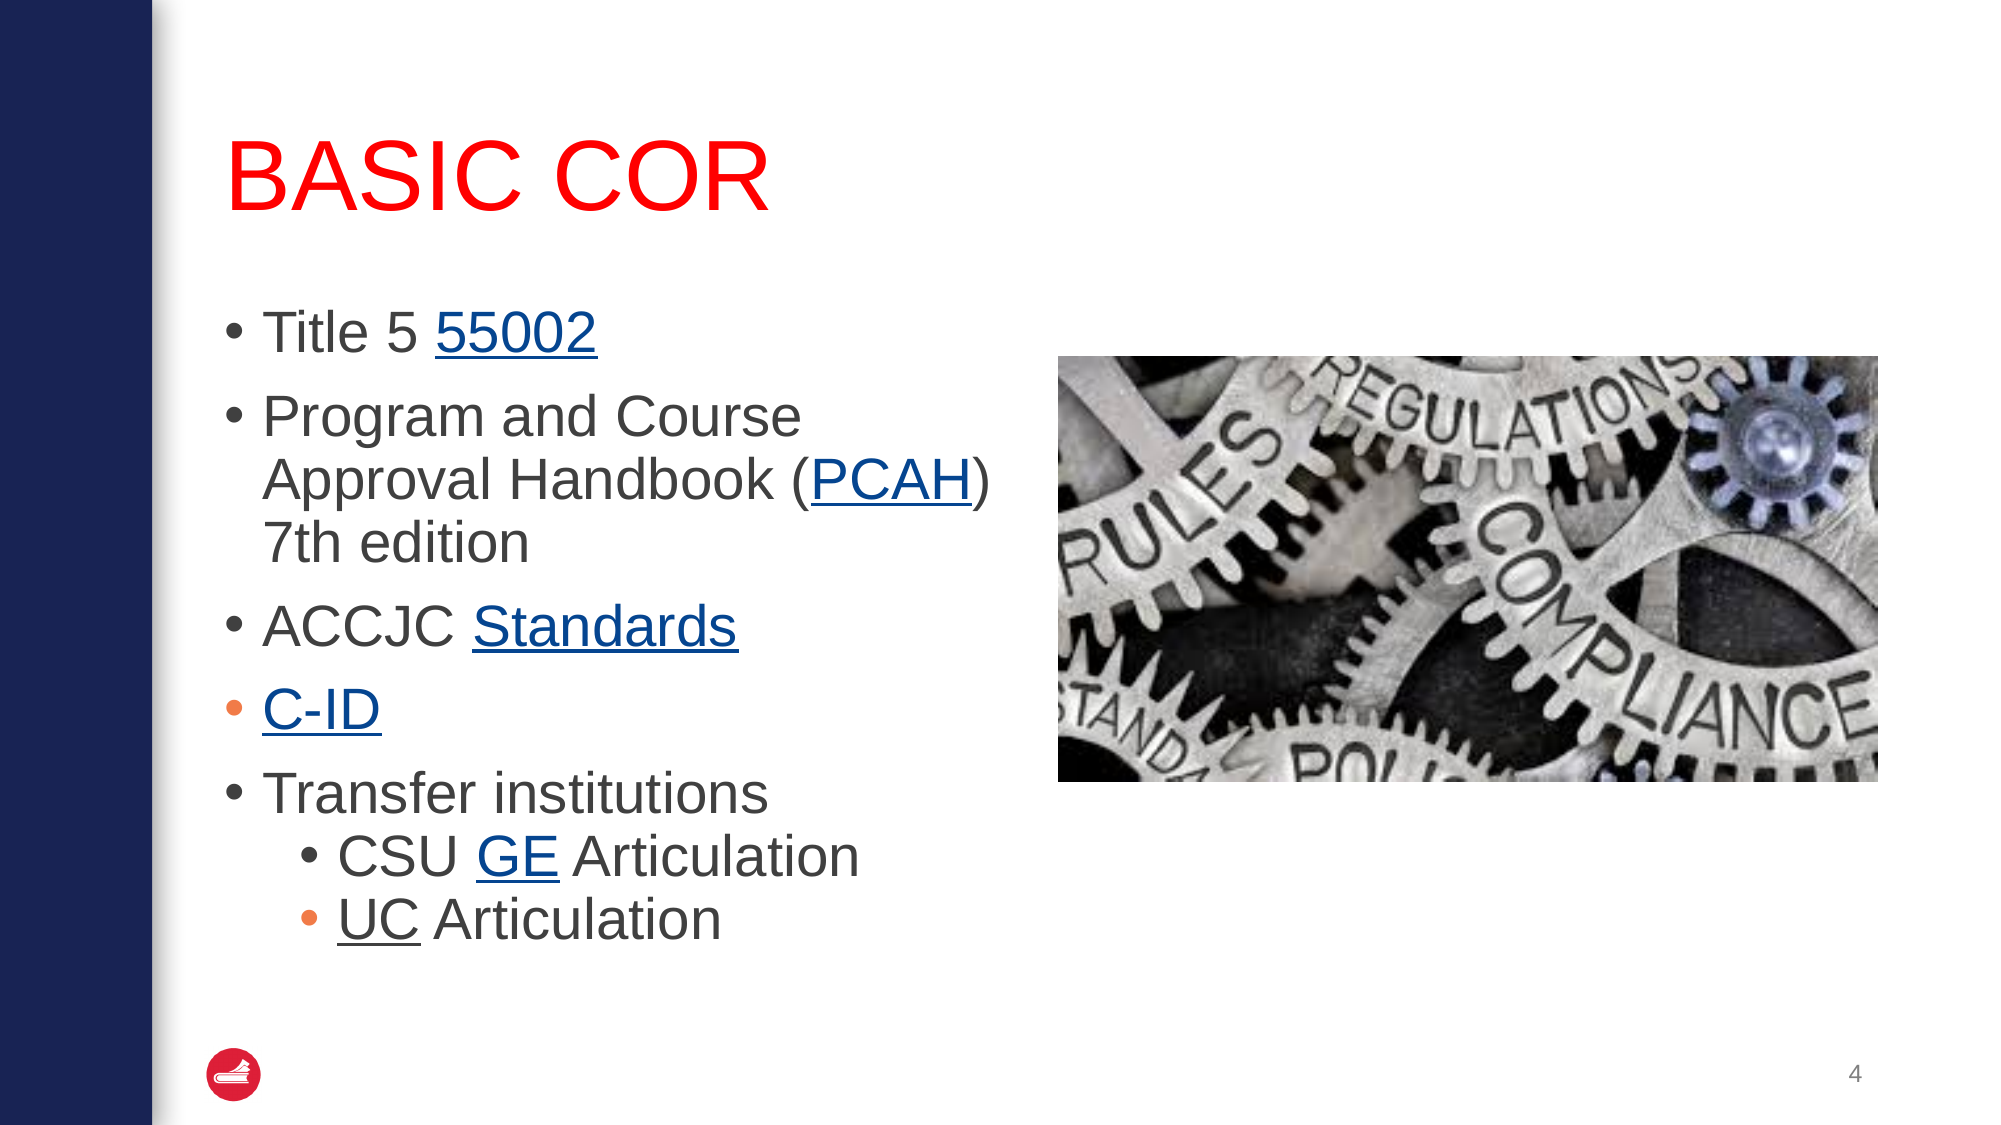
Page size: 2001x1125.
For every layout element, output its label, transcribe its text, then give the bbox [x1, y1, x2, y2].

picture [204, 1046, 262, 1103]
list Title 5 55002 Program and Course Approval Handbook (PCAH) 7th edition ACCJC Standards C-ID Transfer institutions CSU GE Articulation UC Articulation [209, 294, 1018, 1016]
title BASIC COR [209, 59, 1858, 240]
slide_number 4 [1712, 1042, 1863, 1103]
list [1058, 356, 1878, 782]
